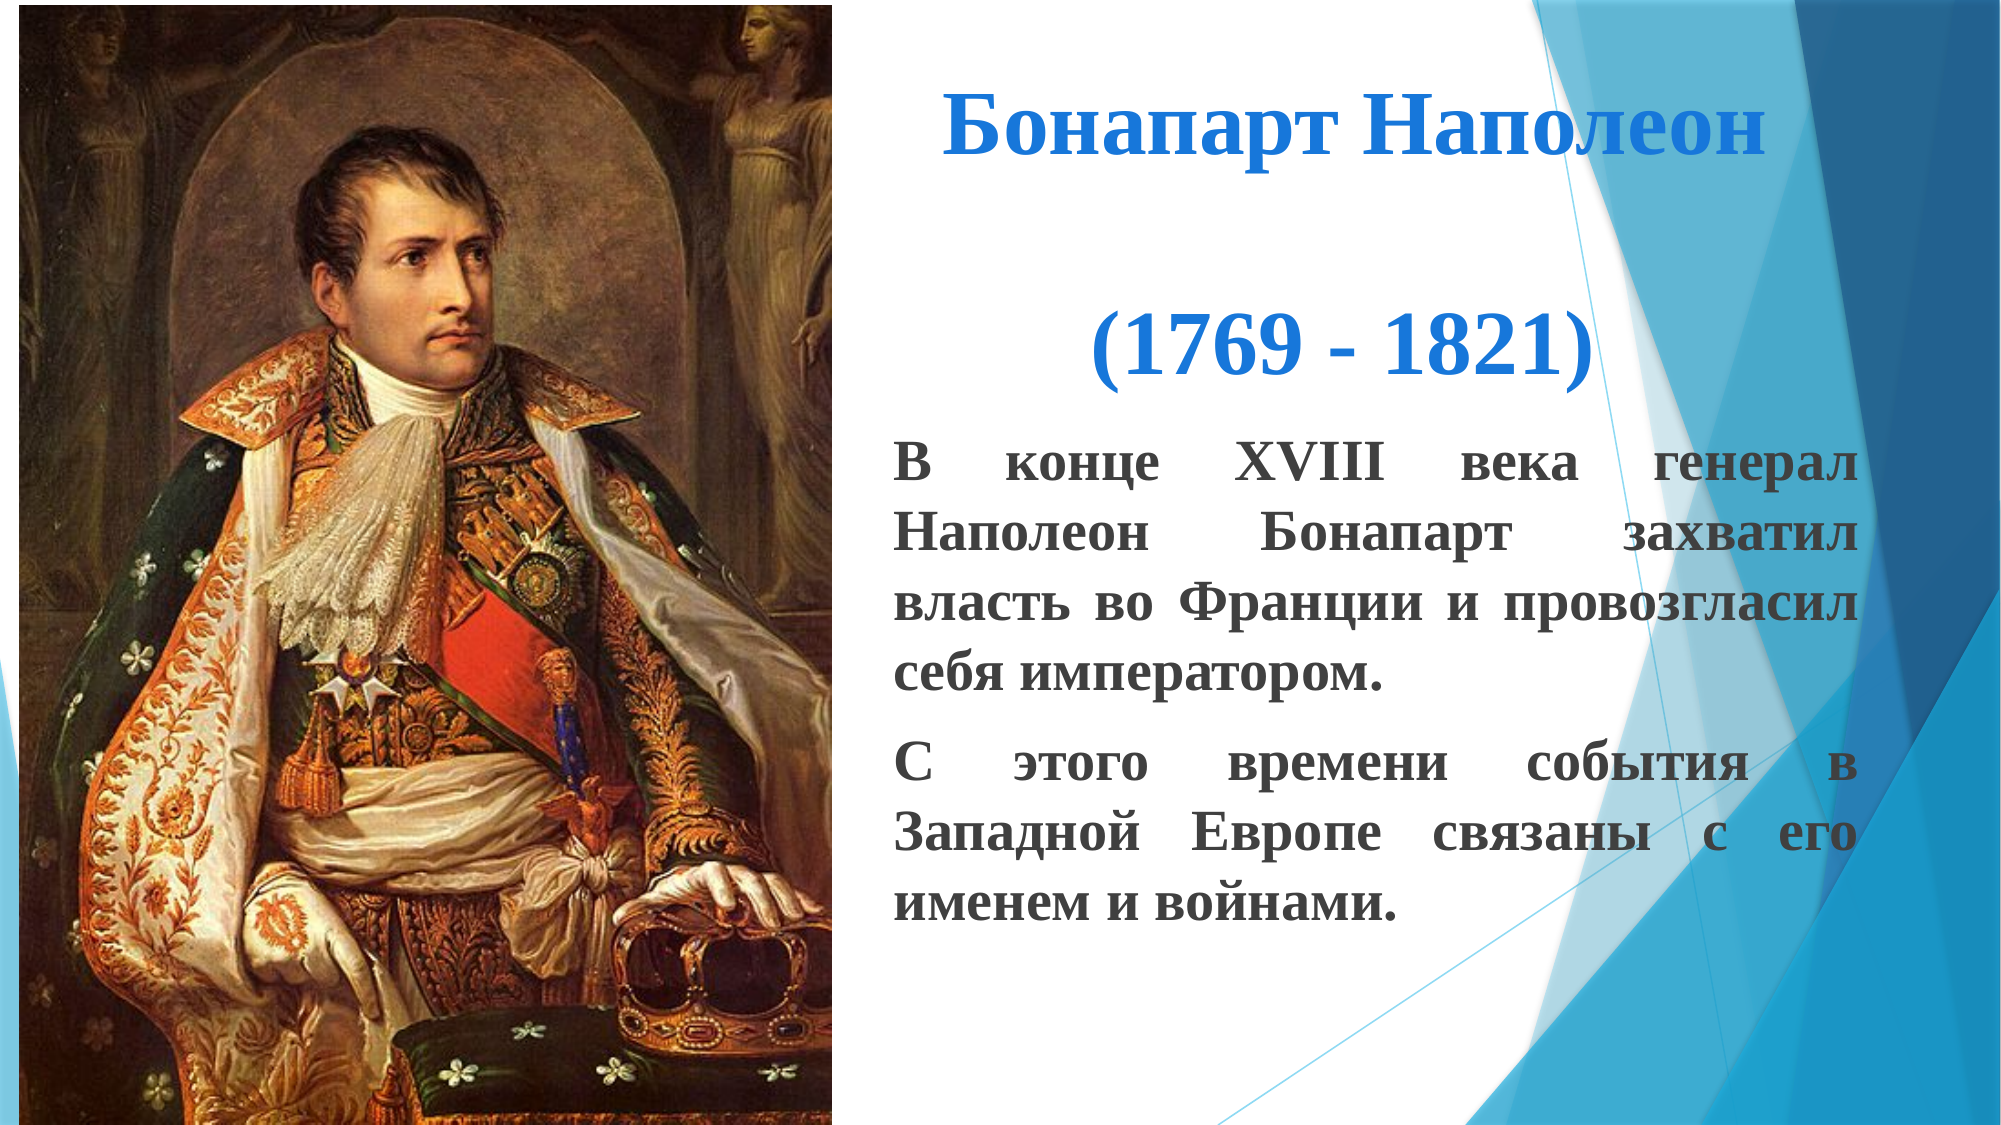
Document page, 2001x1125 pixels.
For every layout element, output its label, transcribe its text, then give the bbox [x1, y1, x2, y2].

list В конце XVIII века генерал Наполеон Бонапарт захватил власть во Франции и провозгласил себя императором. С этого времени события в Западной Европе связаны с его именем и войнами. [878, 414, 1874, 1052]
picture [18, 5, 833, 1125]
title Бонапарт Наполеон (1769 - 1821) [925, 55, 1785, 272]
